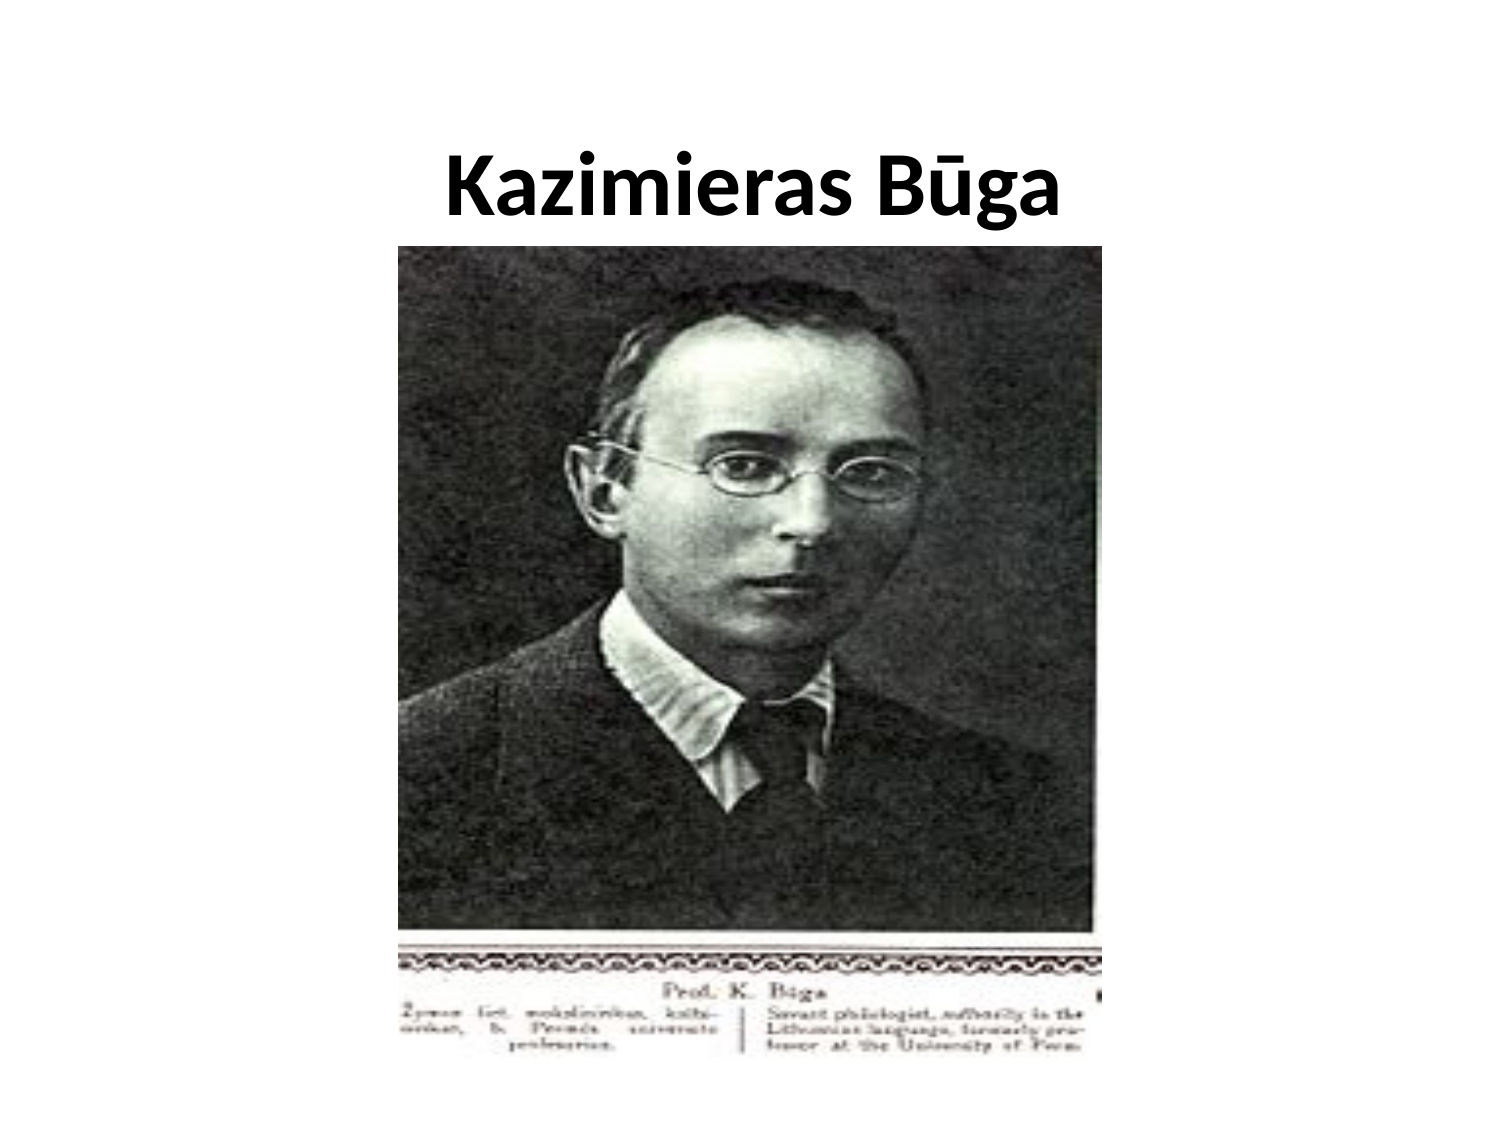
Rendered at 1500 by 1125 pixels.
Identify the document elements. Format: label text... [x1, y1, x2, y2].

picture [398, 245, 1102, 1067]
title Kazimieras Būga [117, 58, 1393, 300]
